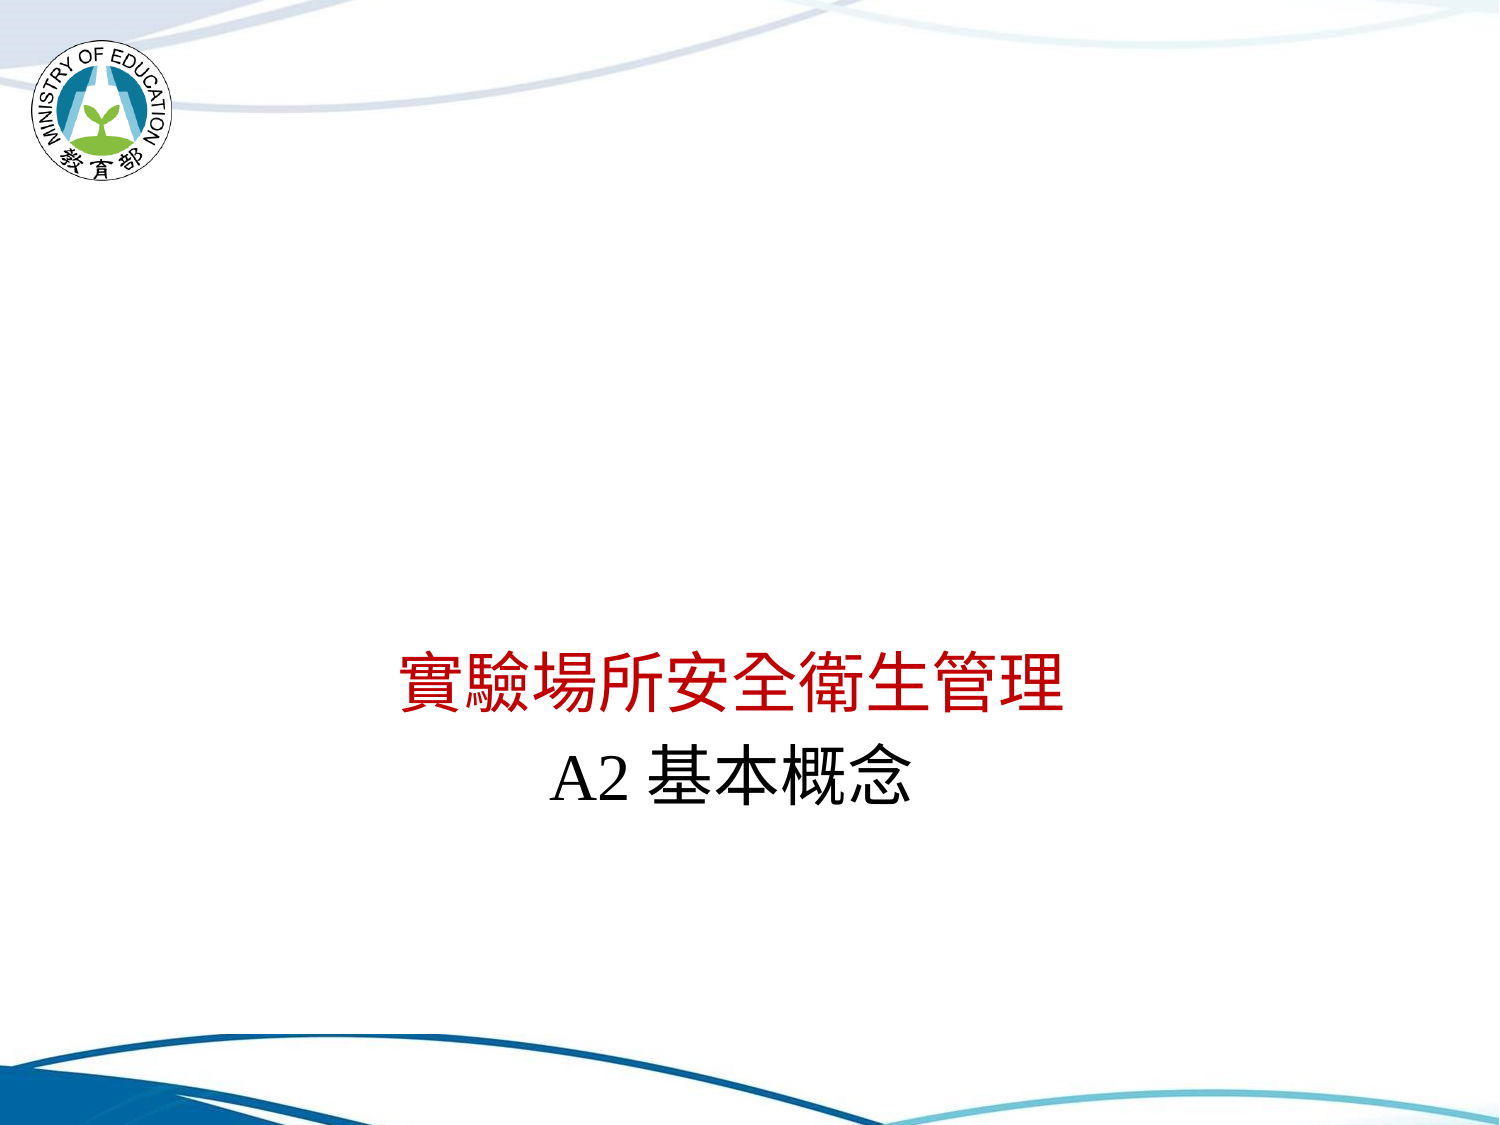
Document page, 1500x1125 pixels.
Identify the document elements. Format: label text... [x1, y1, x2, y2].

subtitle 實驗場所安全衛生管理 A2基本概念 [206, 633, 1257, 921]
picture [0, 1034, 1499, 1125]
slide_number 1 [1074, 1042, 1425, 1103]
picture [0, 0, 1499, 182]
